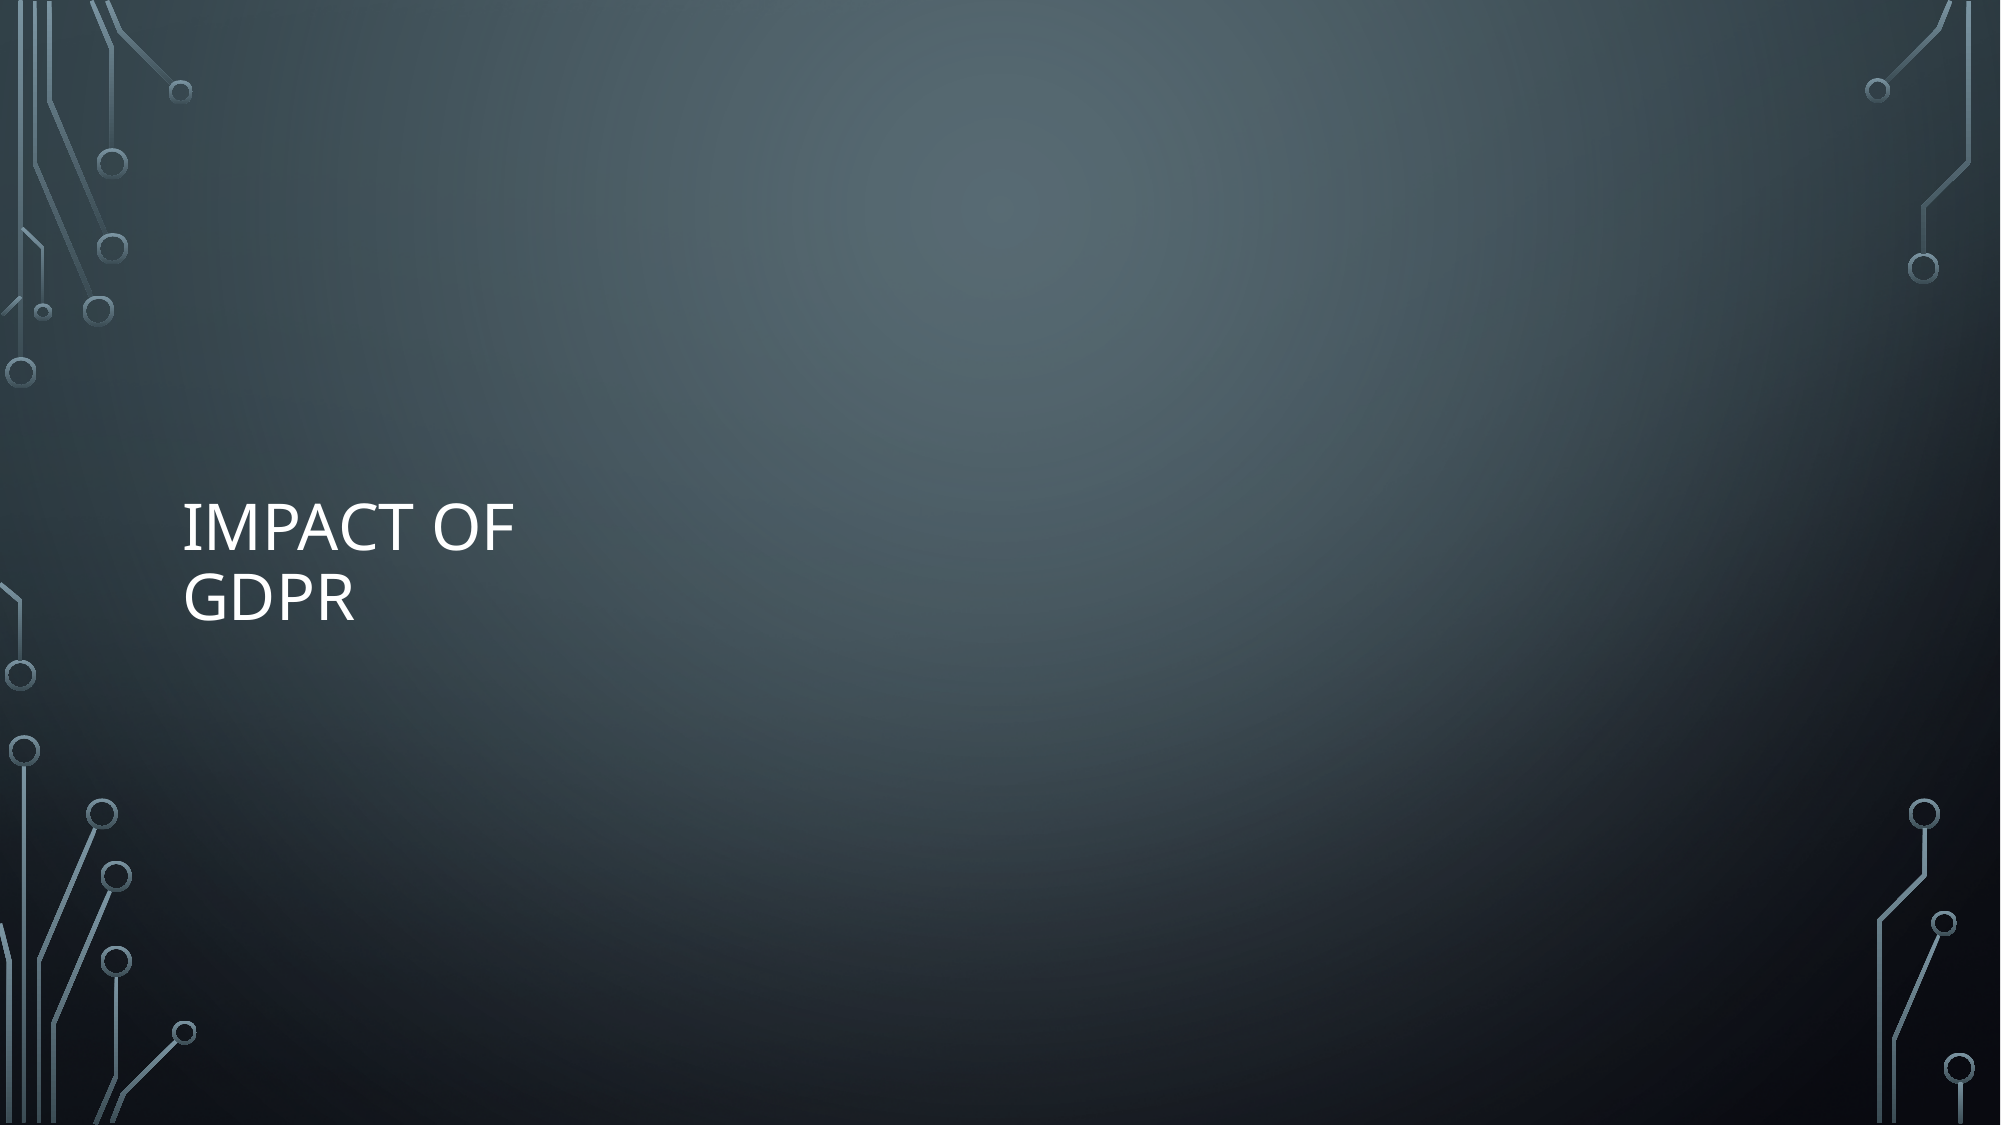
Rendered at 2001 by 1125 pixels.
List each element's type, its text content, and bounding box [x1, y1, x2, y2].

title Impact of GDPR [167, 179, 670, 950]
